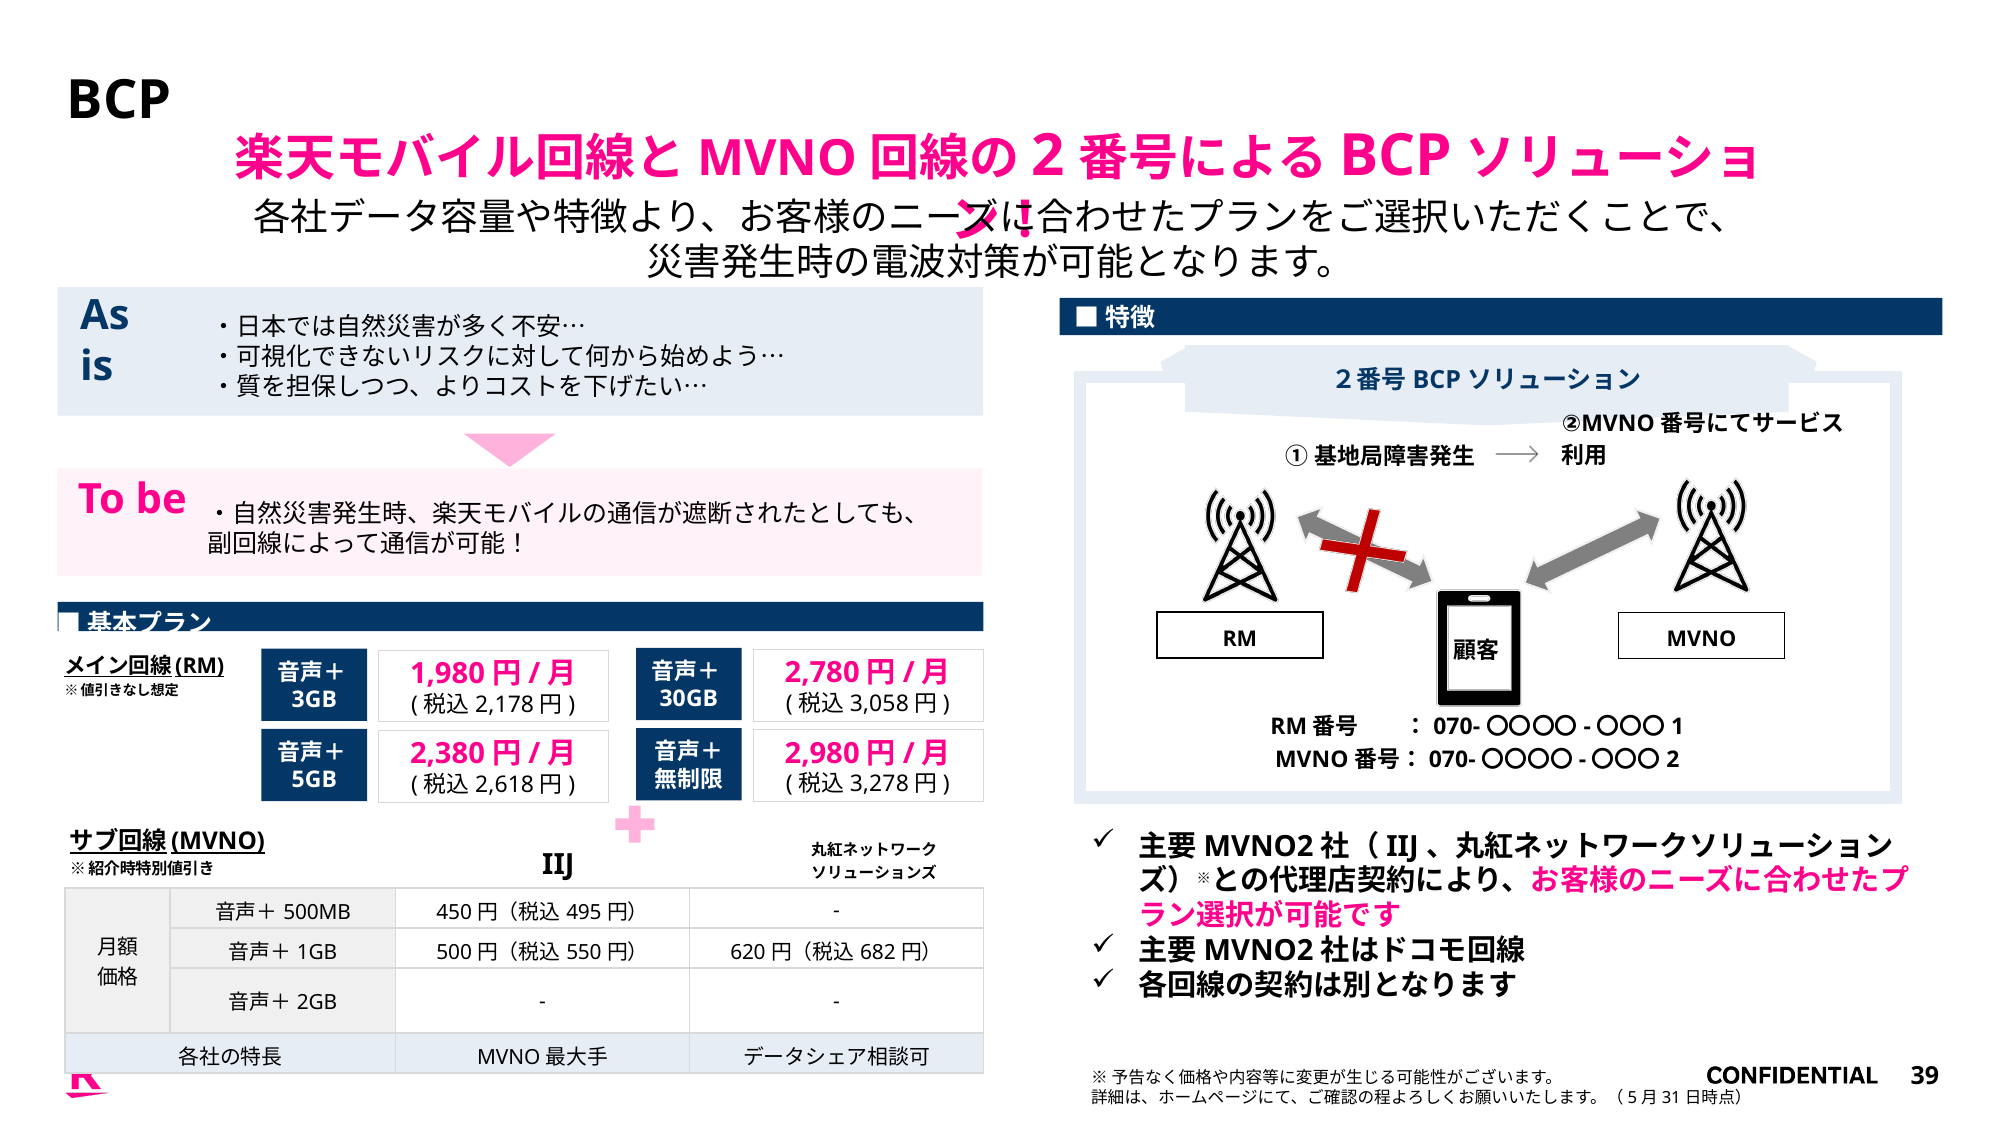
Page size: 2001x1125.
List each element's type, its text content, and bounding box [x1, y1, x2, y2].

text_box [460, 432, 559, 469]
title BCP [54, 52, 1946, 143]
text_box [1345, 297, 1943, 336]
text_box 各社データ容量や特徴より、お客様のニーズに合わせたプランをご選択いただくことで、 災害発生時の電波対策が可能となります。 [62, 185, 1937, 291]
picture [55, 1045, 114, 1104]
text_box 主要MVNO2社（IIJ、丸紅ネットワークソリューションズ）※との代理店契約により、お客様のニーズに合わせたプラン選択が可能です 主要MVNO2社はドコモ回線 各回線の契約は別となります [1076, 819, 1936, 1009]
text_box ・日本では自然災害が多く不安… ・可視化できないリスクに対して何から始めよう… ・質を担保しつつ、よりコストを下げたい… [196, 302, 801, 408]
table_cell MVNO最大手 [396, 1034, 689, 1072]
table_header 450円（税込495円） [396, 889, 689, 927]
text_box ■特徴 [1059, 294, 1345, 340]
text_box ■基本プラン [42, 599, 330, 645]
text_box 楽天モバイル回線とMVNO回線の2番号によるBCPソリューション！ [205, 109, 1794, 185]
table_header - [690, 889, 983, 927]
text_box [57, 286, 984, 417]
table_cell 620円（税込682円） [690, 929, 983, 967]
table_header 月額 価格 [66, 889, 169, 1032]
table_cell 音声＋1GB [171, 929, 395, 967]
table_cell 各社の特長 [66, 1034, 395, 1072]
table_cell - [396, 969, 689, 1032]
table_cell - [690, 969, 983, 1032]
table_header 音声＋500MB [171, 889, 395, 927]
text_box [1079, 351, 1896, 798]
table_cell データシェア相談可 [690, 1034, 983, 1072]
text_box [261, 647, 983, 802]
text_box As is [65, 291, 186, 396]
text_box IIJ [527, 833, 611, 887]
text_box サブ回線(MVNO) ※紹介時特別値引き [54, 810, 284, 887]
text_box ※予告なく価格や内容等に変更が生じる可能性がございます。 詳細は、ホームページにて、ご確認の程よろしくお願いいたします。（5月31日時点） [1076, 1059, 2000, 1114]
text_box [614, 805, 655, 844]
text_box メイン回線(RM) ※値引きなし想定 [49, 638, 253, 707]
text_box ・自然災害発生時、楽天モバイルの通信が遮断されたとしても、副回線によって通信が可能！ [192, 490, 945, 566]
text_box [330, 601, 984, 632]
text_box To be [63, 464, 203, 530]
text_box [56, 467, 983, 577]
table_cell 音声＋2GB [171, 969, 395, 1032]
table_cell 500円（税込550円） [396, 929, 689, 967]
text_box 丸紅ネットワーク ソリューションズ [731, 828, 1018, 889]
